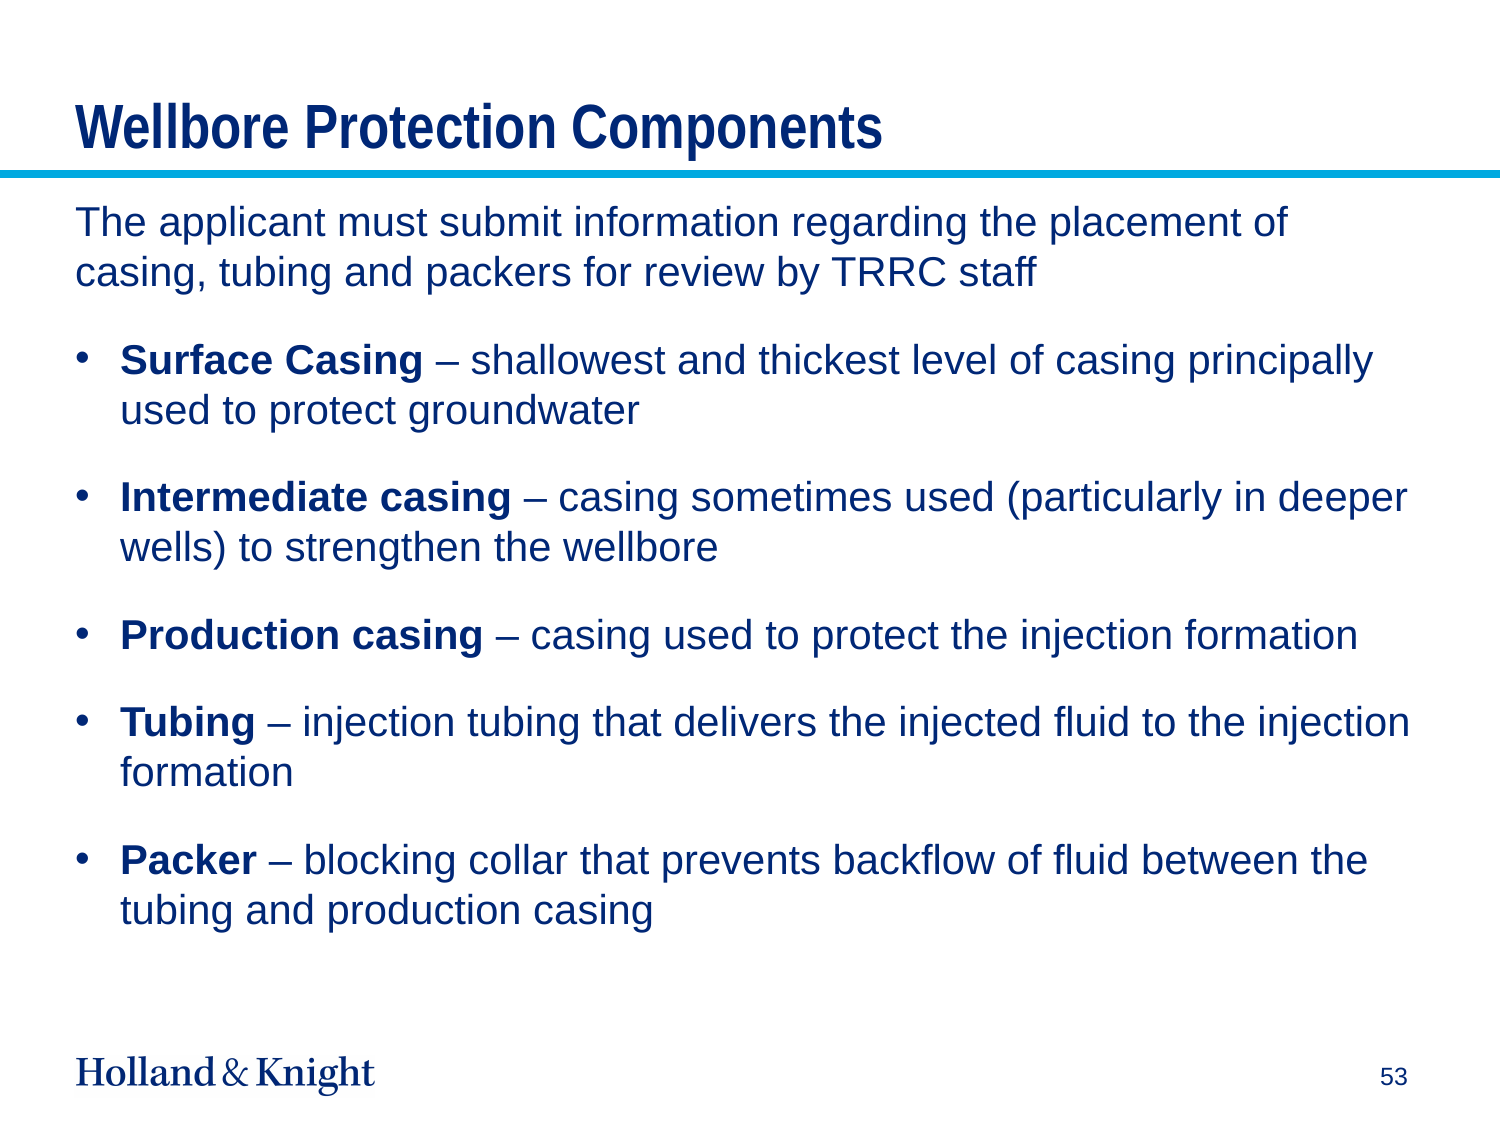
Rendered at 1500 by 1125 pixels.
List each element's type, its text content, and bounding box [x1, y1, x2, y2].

slide_number 53 [1266, 1057, 1424, 1098]
list The applicant must submit information regarding the placement of casing, tubing and packers for review by TRRC staff Surface Casing – shallowest and thickest level of casing principally used to protect groundwater Intermediate casing – casing sometimes used (particularly in deeper wells) to strengthen the wellbore Production casing – casing used to protect the injection formation Tubing – injection tubing that delivers the injected fluid to the injection formation Packer – blocking collar that prevents backflow of fluid between the tubing and production casing [75, 195, 1422, 1024]
title Wellbore Protection Components [75, 20, 1425, 169]
picture [74, 1055, 375, 1098]
